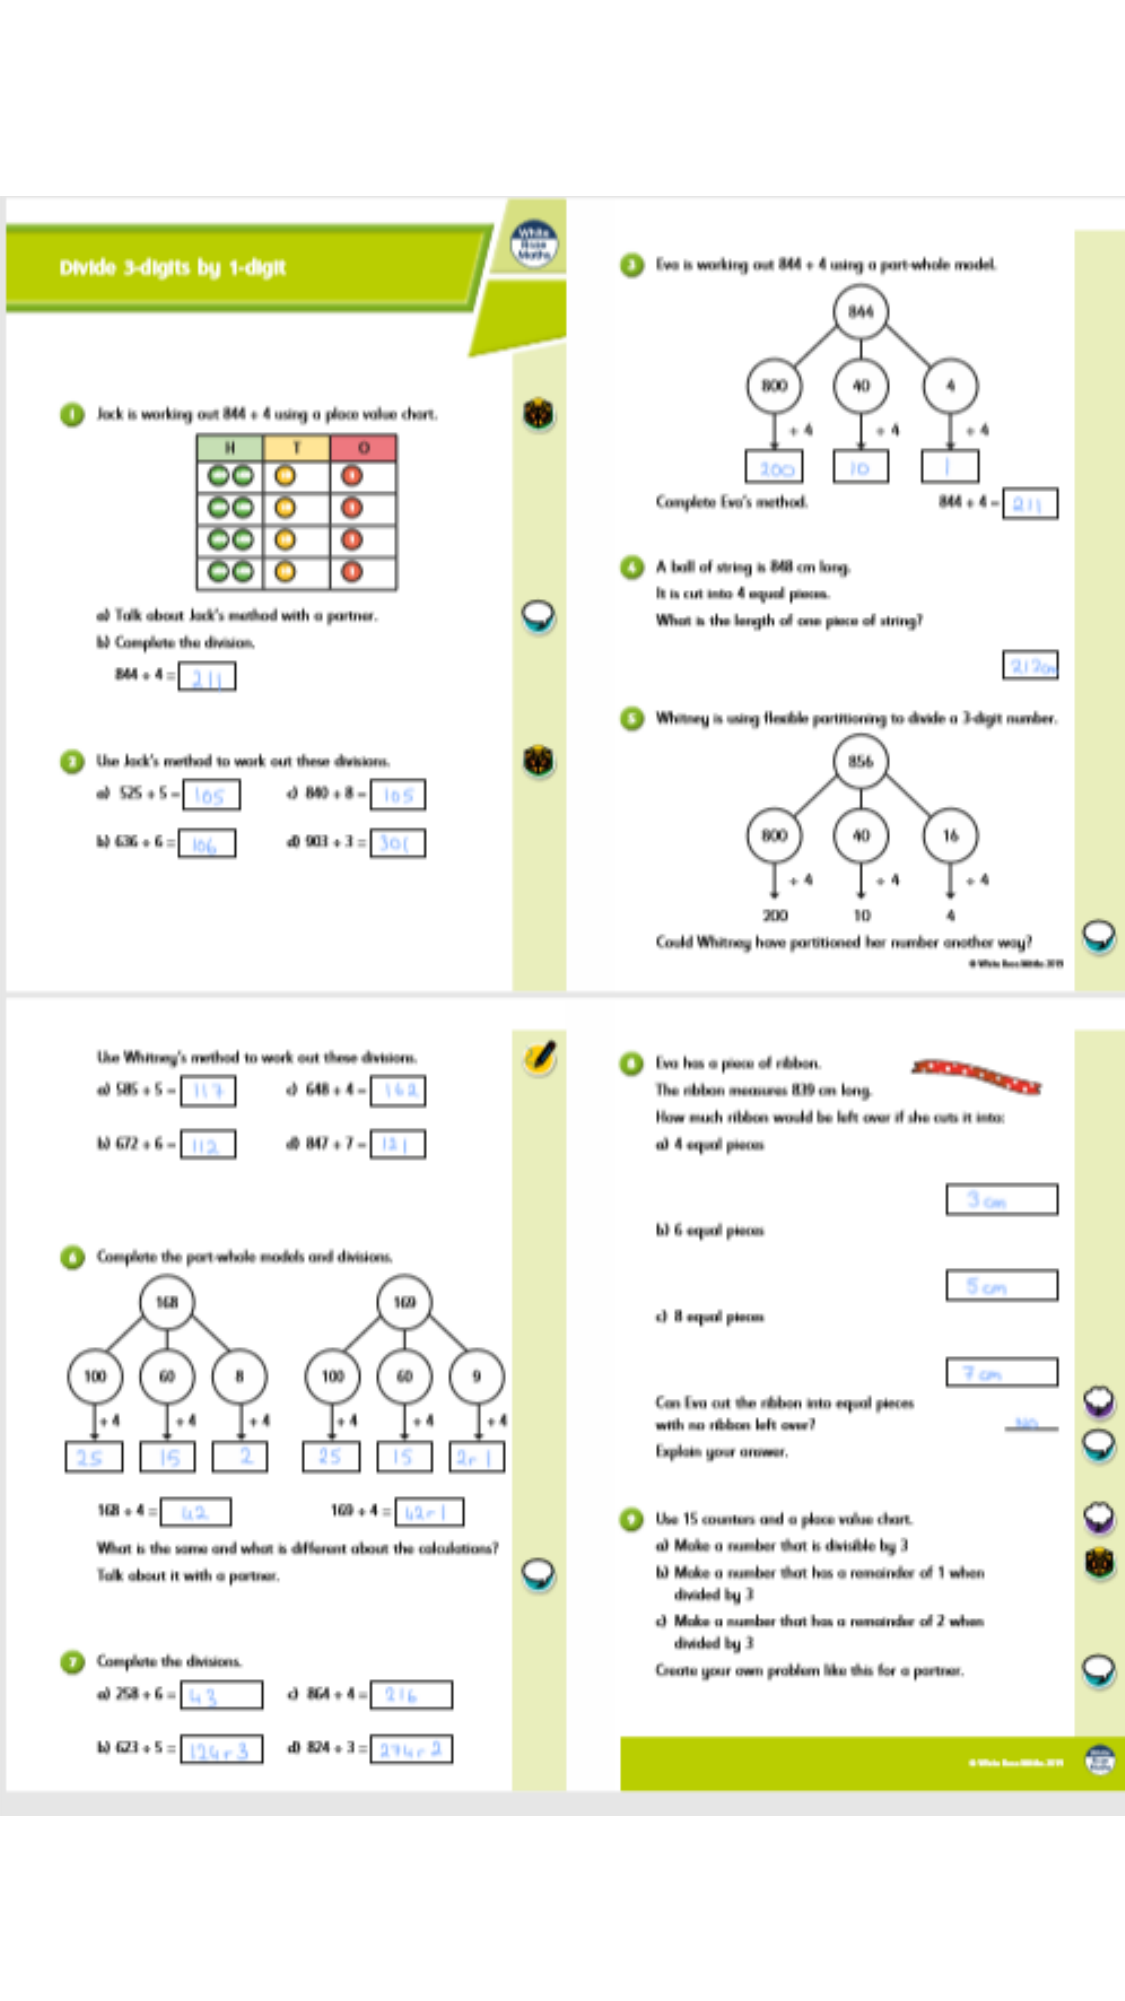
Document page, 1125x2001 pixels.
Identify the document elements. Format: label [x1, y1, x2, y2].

picture [0, 196, 1125, 1816]
